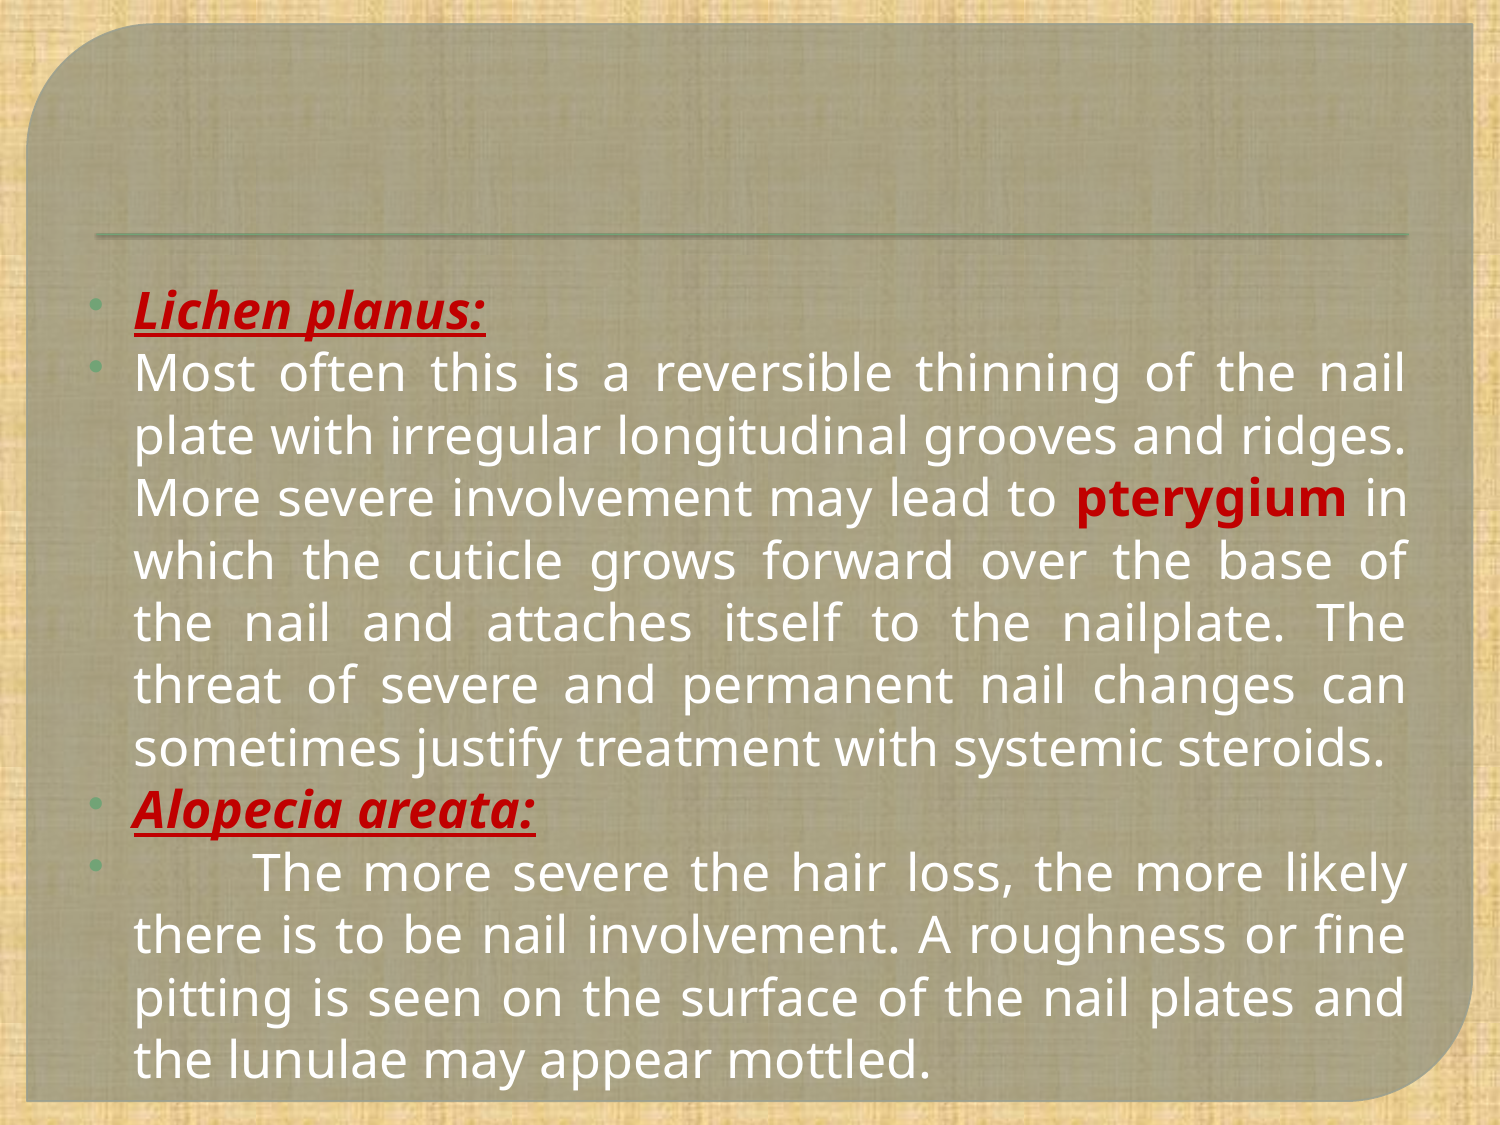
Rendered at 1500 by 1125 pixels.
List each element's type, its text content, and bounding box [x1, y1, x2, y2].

list Lichen planus: Most often this is a reversible thinning of the nail plate with irregular longitudinal grooves and ridges. More severe involvement may lead to pterygium in which the cuticle grows forward over the base of the nail and attaches itself to the nailplate. The threat of severe and permanent nail changes can sometimes justify treatment with systemic steroids. Alopecia areata: The more severe the hair loss, the more likely there is to be nail involvement. A roughness or fine pitting is seen on the surface of the nail plates and the lunulae may appear mottled. [75, 270, 1425, 1125]
picture [0, 0, 1500, 1125]
